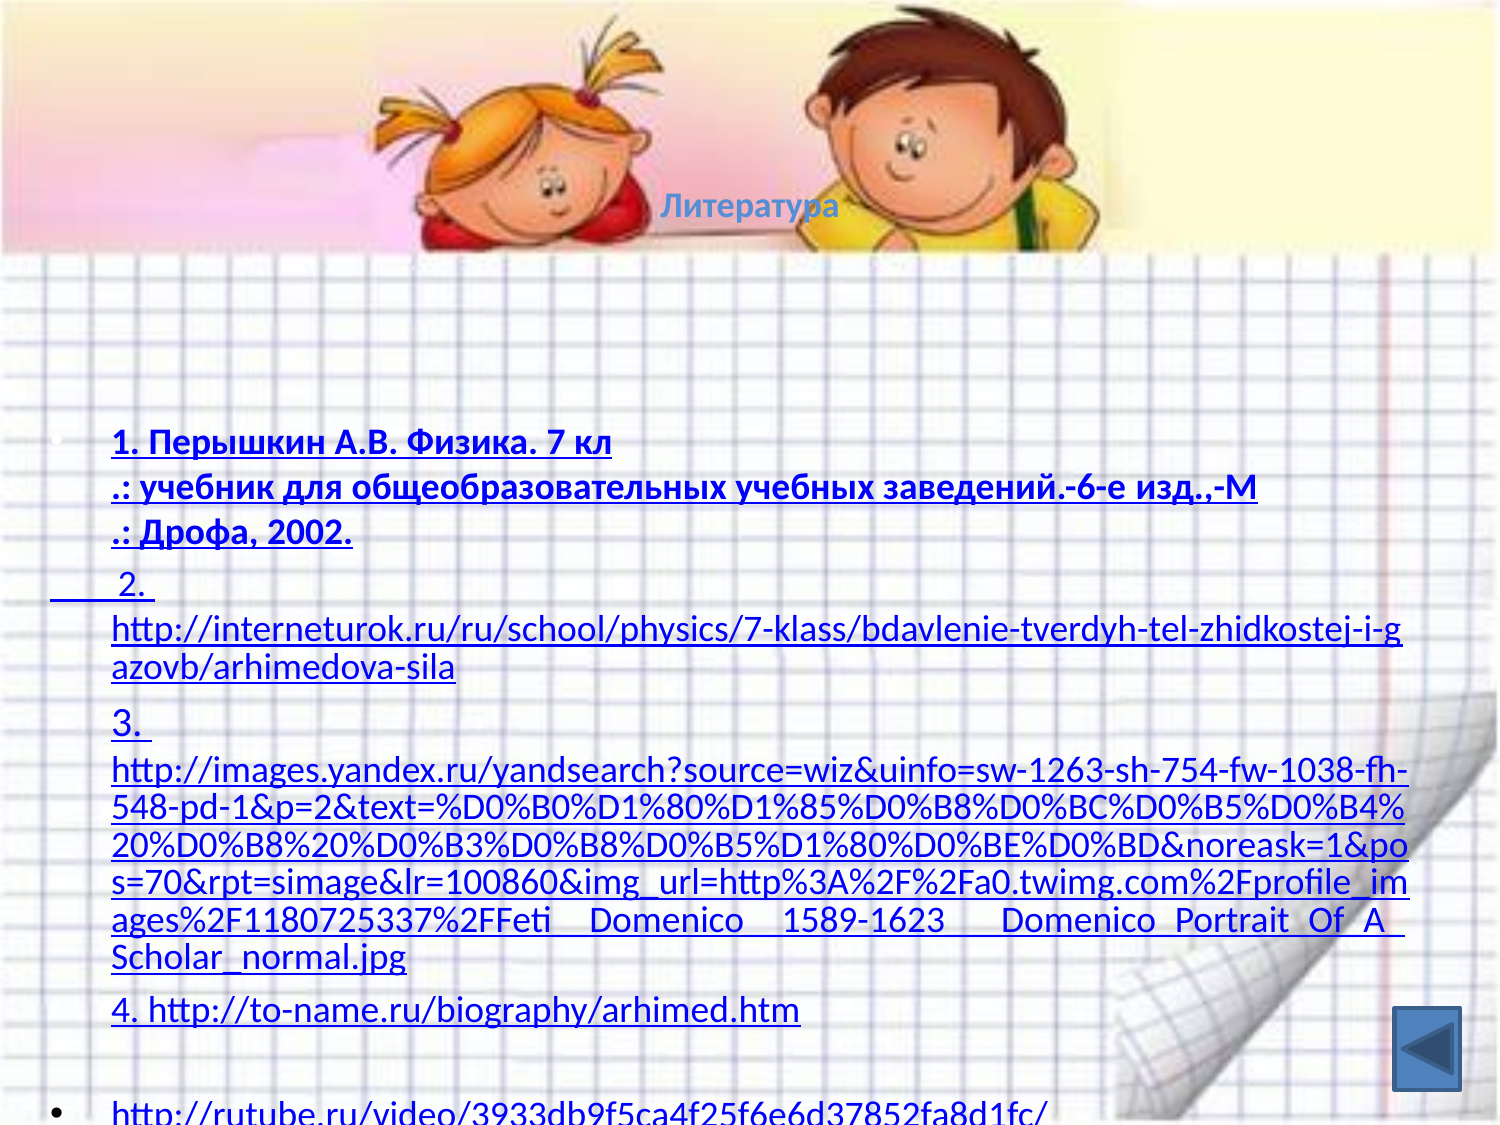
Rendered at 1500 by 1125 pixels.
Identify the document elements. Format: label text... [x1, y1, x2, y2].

text_box [1392, 1006, 1462, 1092]
list 1. Перышкин А.В. Физика. 7 кл.: учебник для общеобразовательных учебных заведений.-6-е изд.,-М.: Дрофа, 2002. 2. http://interneturok.ru/ru/school/physics/7-klass/bdavlenie-tverdyh-tel-zhidkostej-i-gazovb/arhimedova-sila 3. http://images.yandex.ru/yandsearch?source=wiz&uinfo=sw-1263-sh-754-fw-1038-fh-548-pd-1&p=2&text=%D0%B0%D1%80%D1%85%D0%B8%D0%BC%D0%B5%D0%B4%20%D0%B8%20%D0%B3%D0%B8%D0%B5%D1%80%D0%BE%D0%BD&noreask=1&pos=70&rpt=simage&lr=100860&img_url=http%3A%2F%2Fa0.twimg.com%2Fprofile_images%2F1180725337%2FFeti__Domenico__1589-1623___Domenico_Portrait_Of_A_Scholar_normal.jpg 4. http://to-name.ru/biography/arhimed.htm http://rutube.ru/video/3933db9f5ca4f25f6e6d37852fa8d1fc/ [35, 199, 1425, 1005]
picture [0, 0, 1500, 1125]
title Литература [75, 45, 1425, 199]
